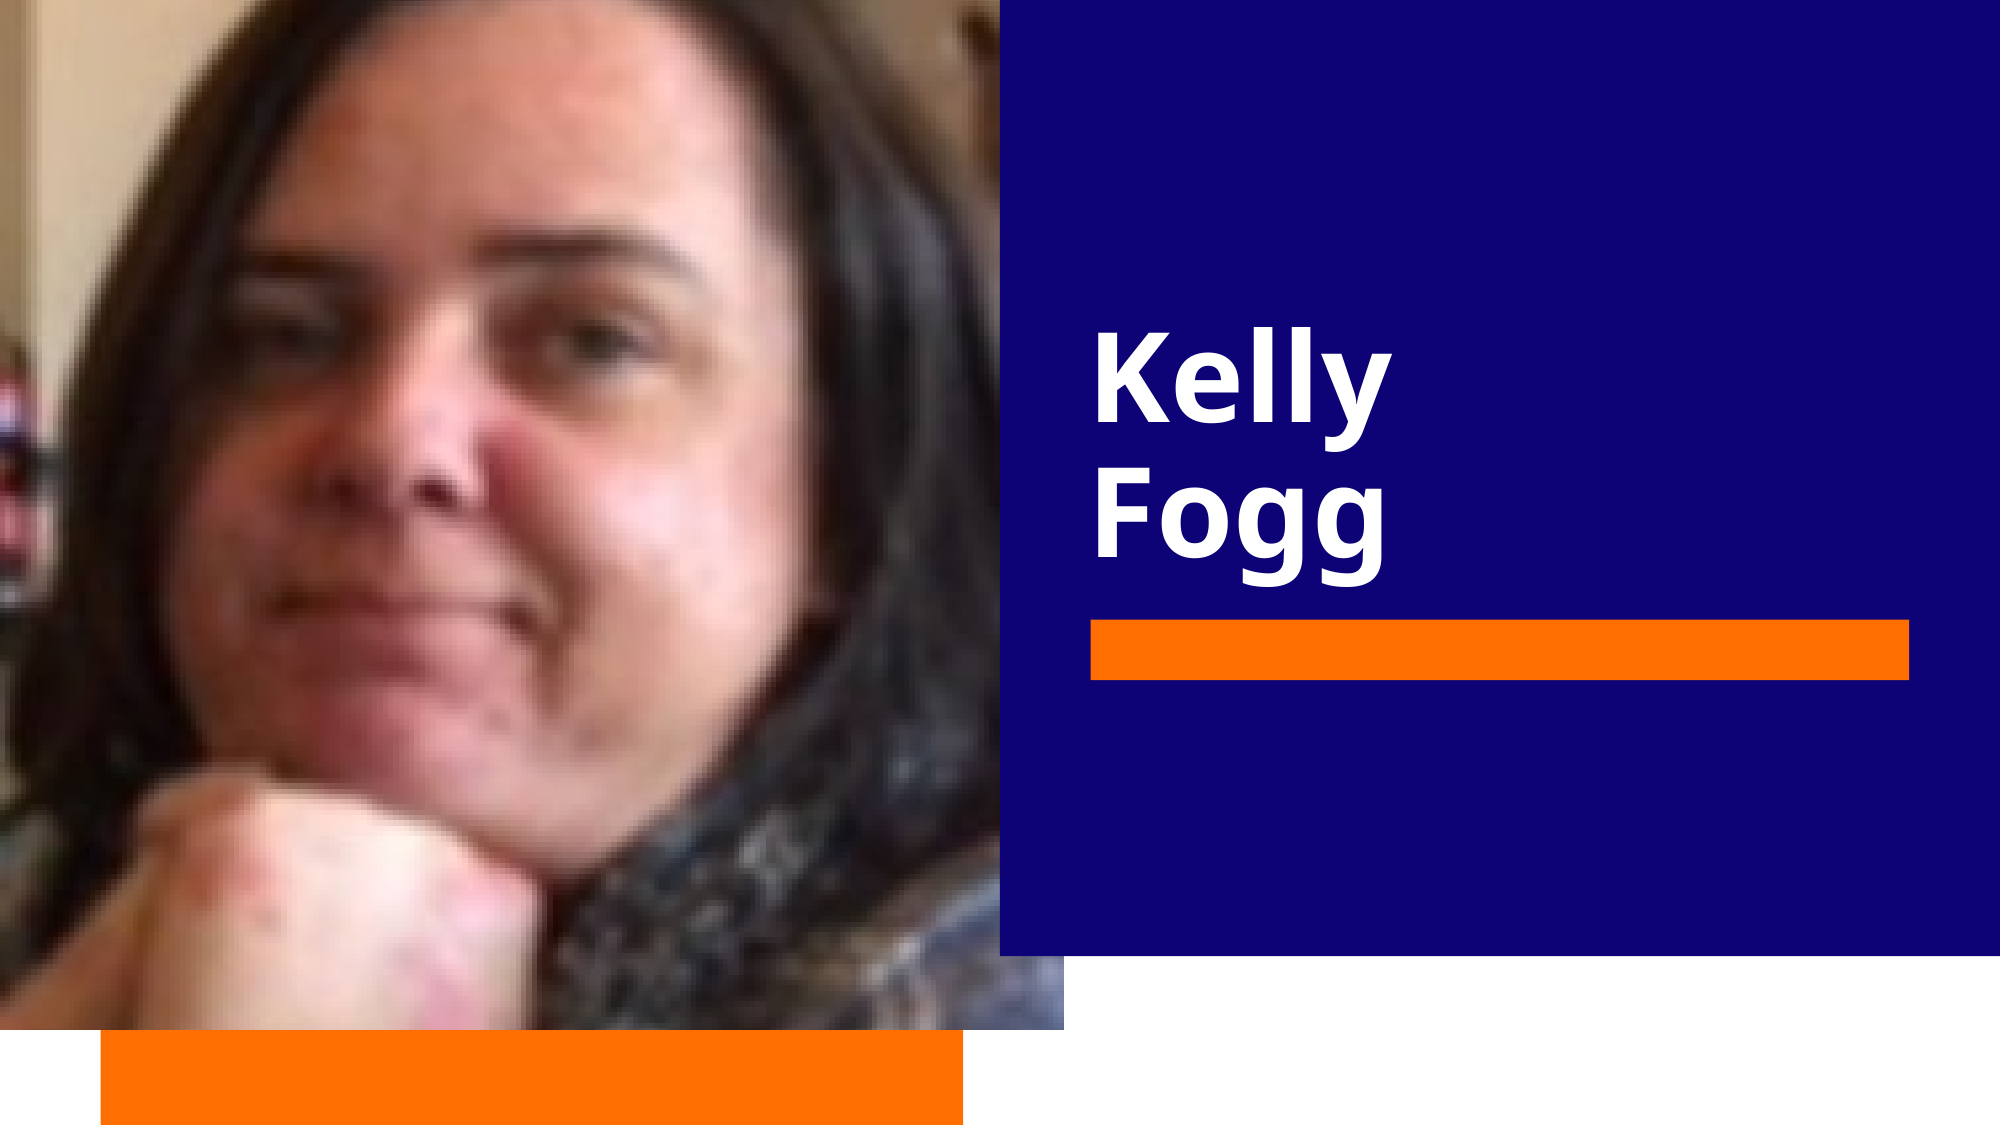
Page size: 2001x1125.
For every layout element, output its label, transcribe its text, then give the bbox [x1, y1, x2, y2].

text_box [1090, 619, 1910, 681]
title Kelly Fogg [1072, 307, 1928, 593]
text_box [100, 1030, 964, 1125]
text_box [1064, 0, 2000, 957]
picture [0, 0, 1064, 1030]
